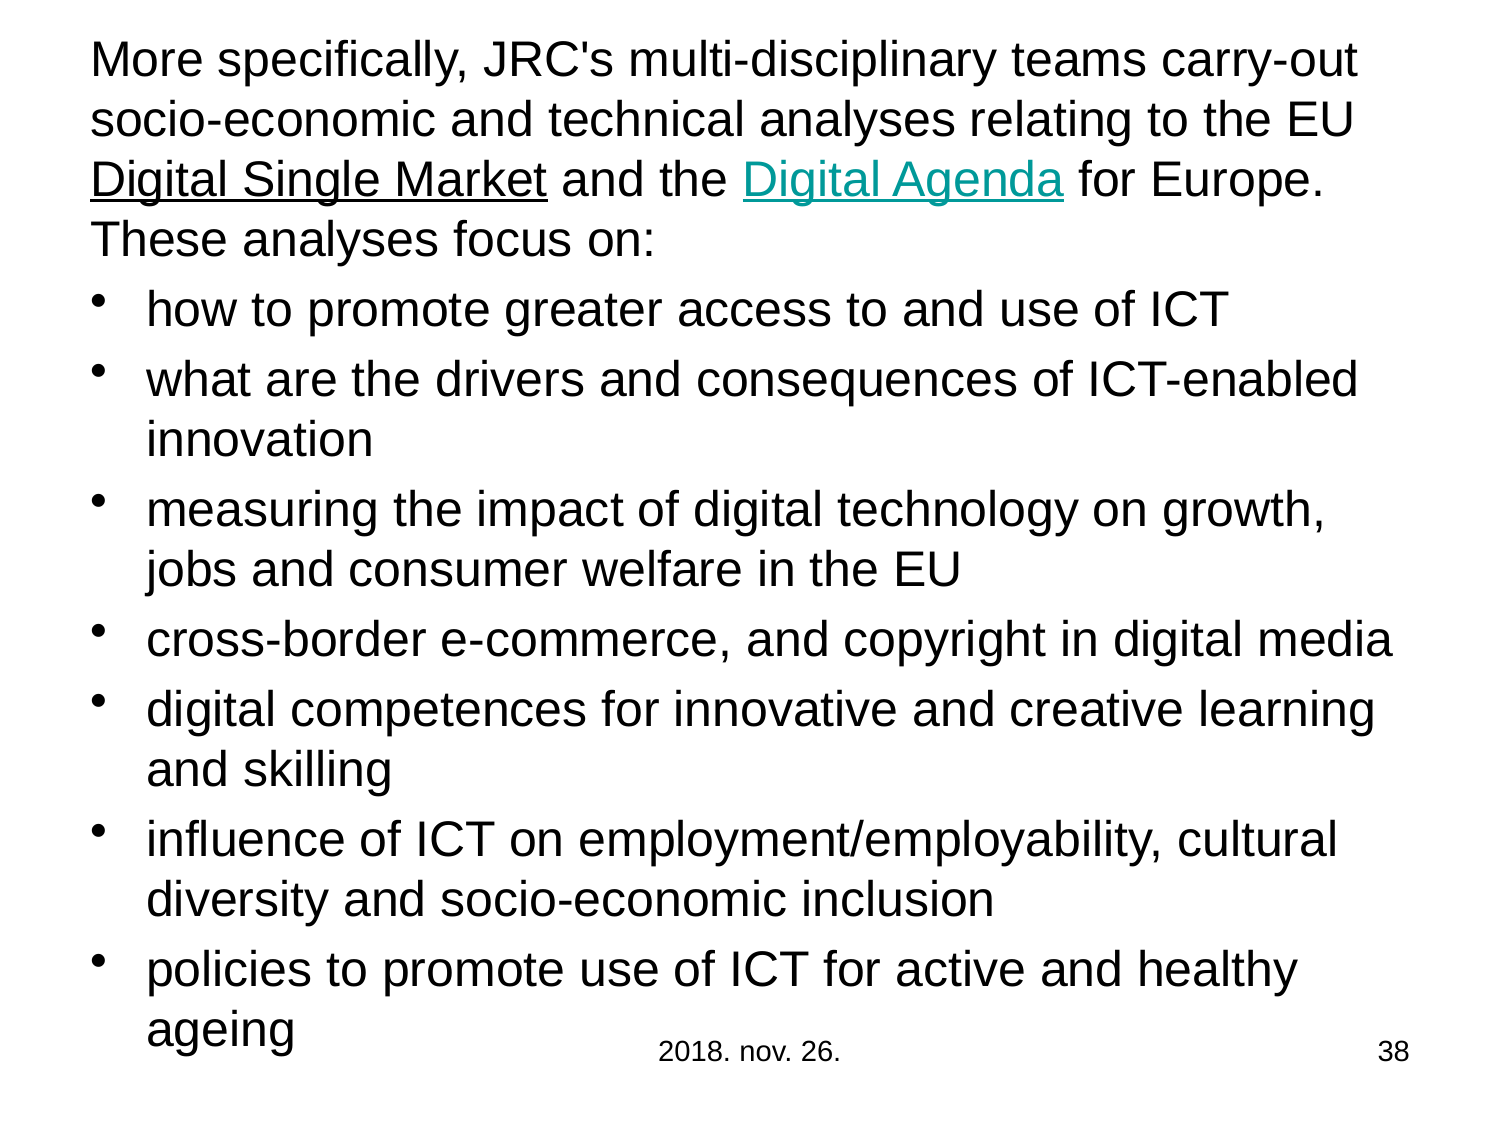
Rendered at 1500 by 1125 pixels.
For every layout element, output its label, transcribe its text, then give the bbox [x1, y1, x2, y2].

slide_number 38 [1074, 1024, 1426, 1103]
footer 2018. nov. 26. [512, 1024, 988, 1103]
list More specifically, JRC's multi-disciplinary teams carry-out socio-economic and technical analyses relating to the EU Digital Single Market and the Digital Agenda for Europe. These analyses focus on: how to promote greater access to and use of ICT what are the drivers and consequences of ICT-enabled innovation measuring the impact of digital technology on growth, jobs and consumer welfare in the EU cross-border e-commerce, and copyright in digital media digital competences for innovative and creative learning and skilling influence of ICT on employment/employability, cultural diversity and socio-economic inclusion policies to promote use of ICT for active and healthy ageing [75, 19, 1425, 1005]
